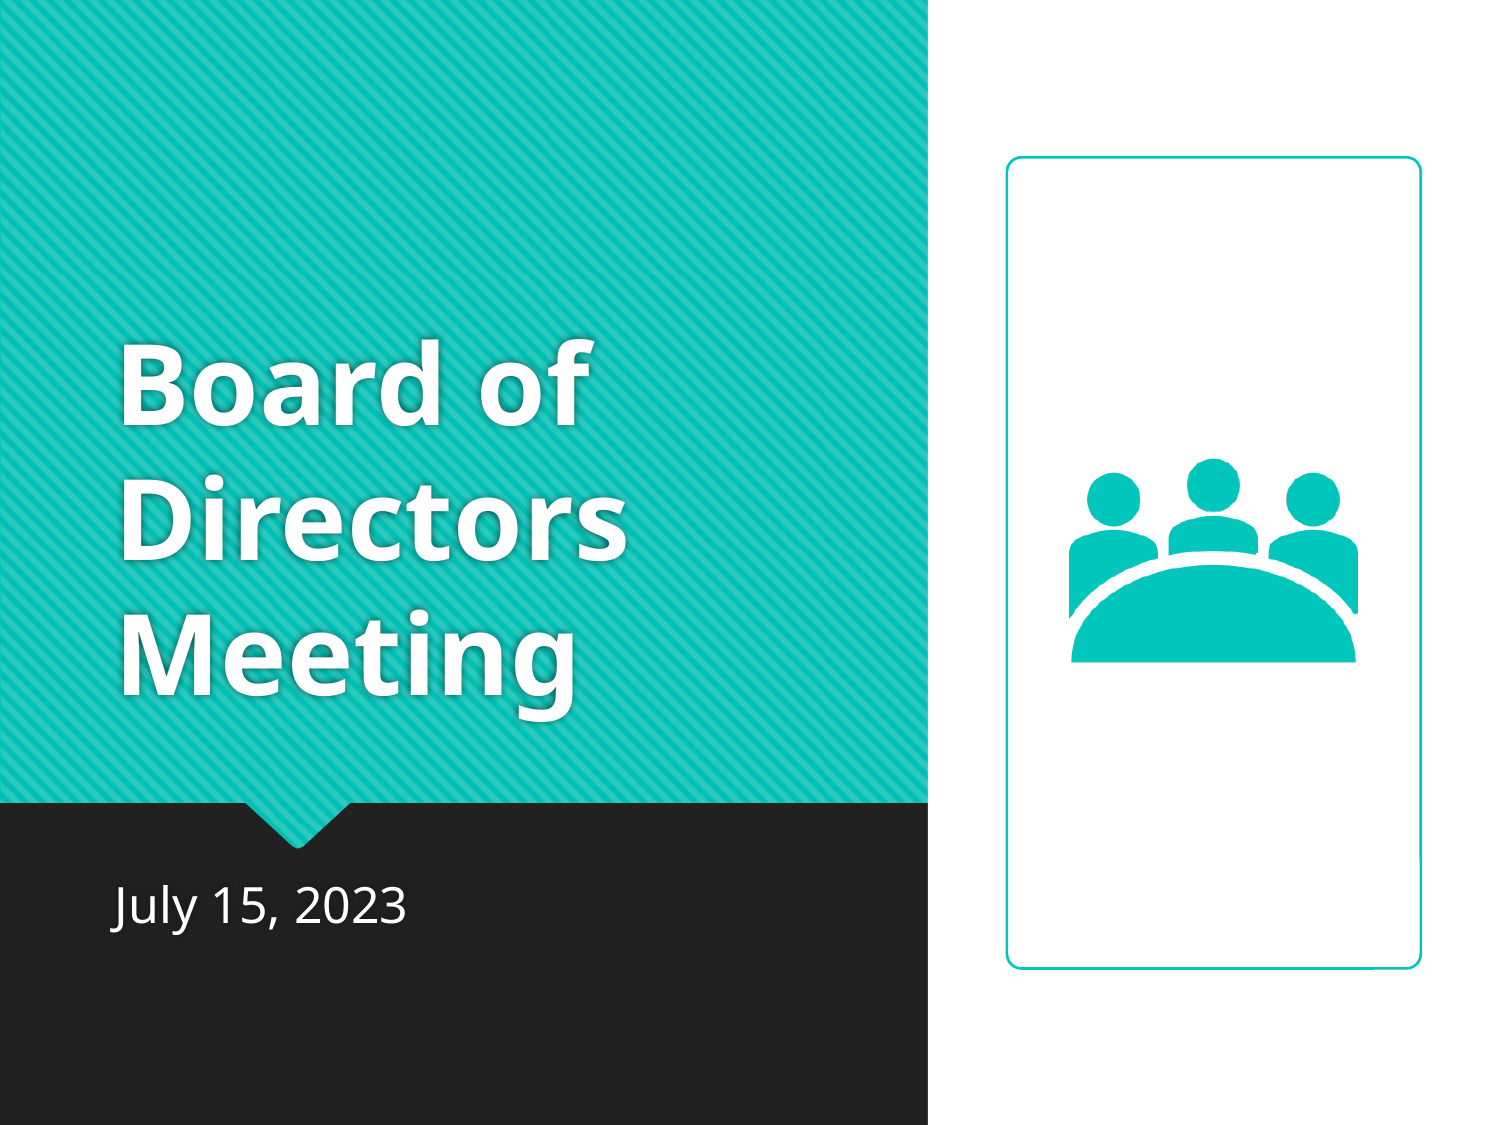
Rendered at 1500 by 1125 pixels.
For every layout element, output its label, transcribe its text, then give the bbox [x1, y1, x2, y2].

subtitle July 15, 2023 [99, 866, 893, 996]
title Board of Directors Meeting [99, 104, 893, 726]
text_box [1005, 155, 1423, 970]
text_box [927, 0, 1500, 1125]
text_box [0, 801, 927, 1125]
picture [1042, 389, 1384, 731]
